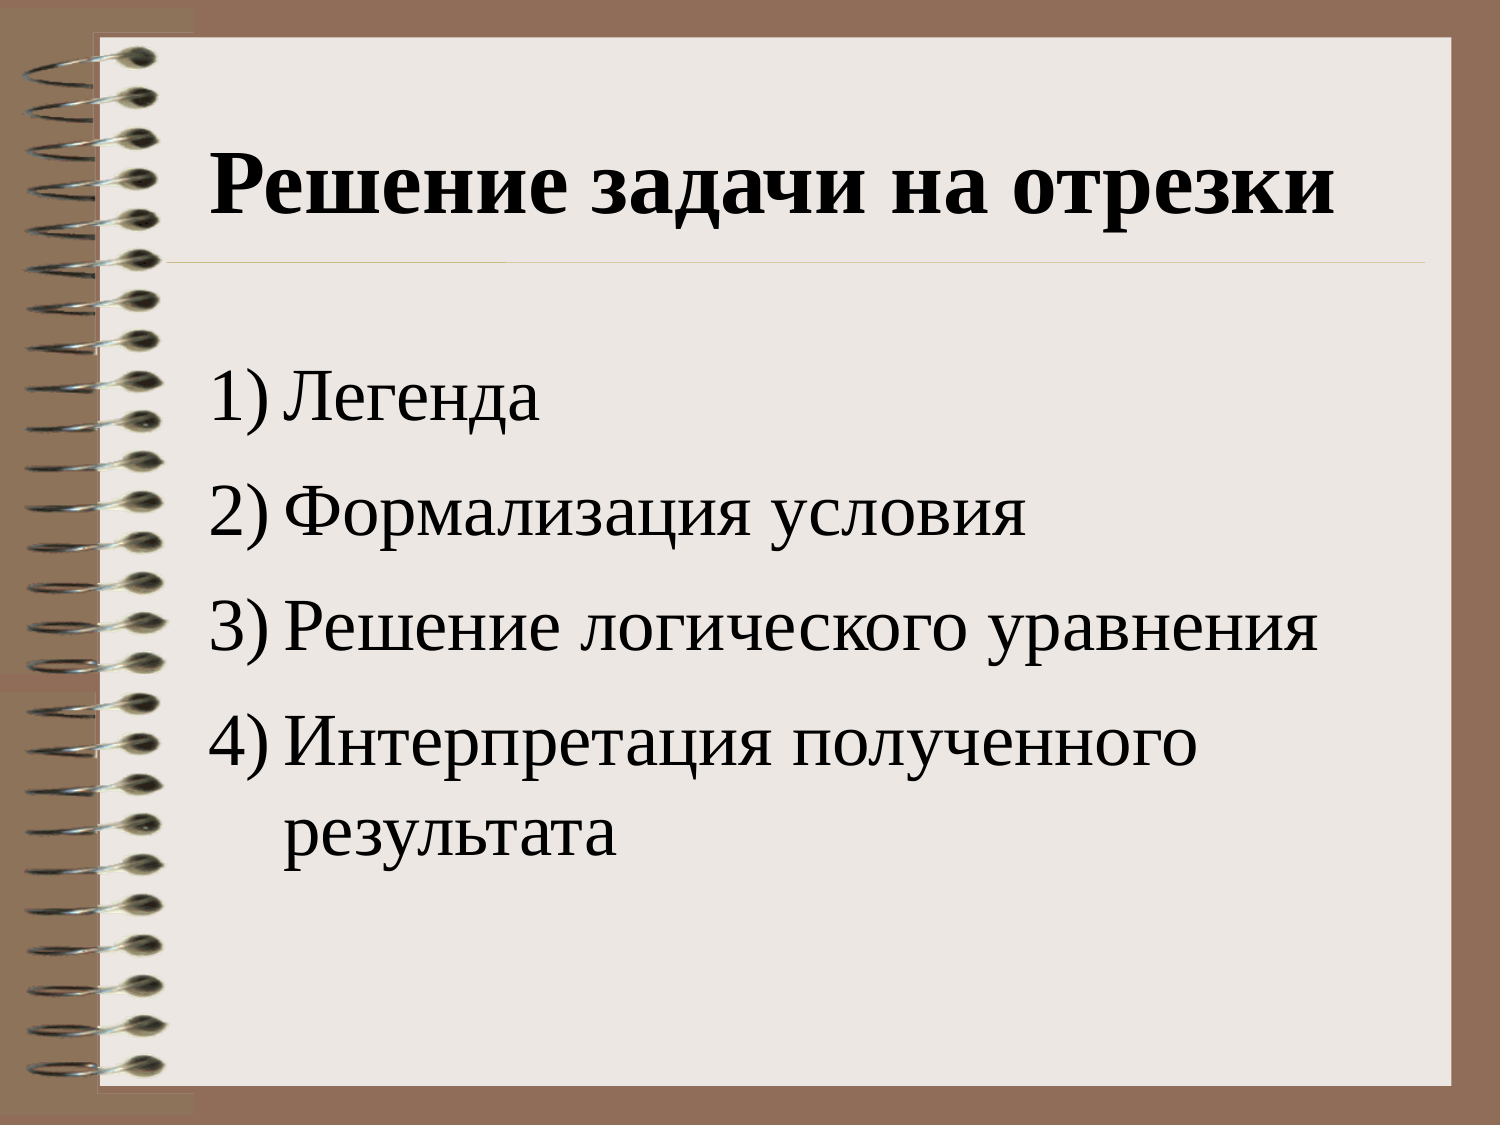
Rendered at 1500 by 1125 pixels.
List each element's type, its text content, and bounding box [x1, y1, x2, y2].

picture [0, 8, 194, 674]
text_box Легенда Формализация условия Решение логического уравнения Интерпретация полученного результата [193, 338, 1411, 878]
picture [0, 692, 194, 1115]
text_box Решение задачи на отрезки [194, 114, 1436, 240]
